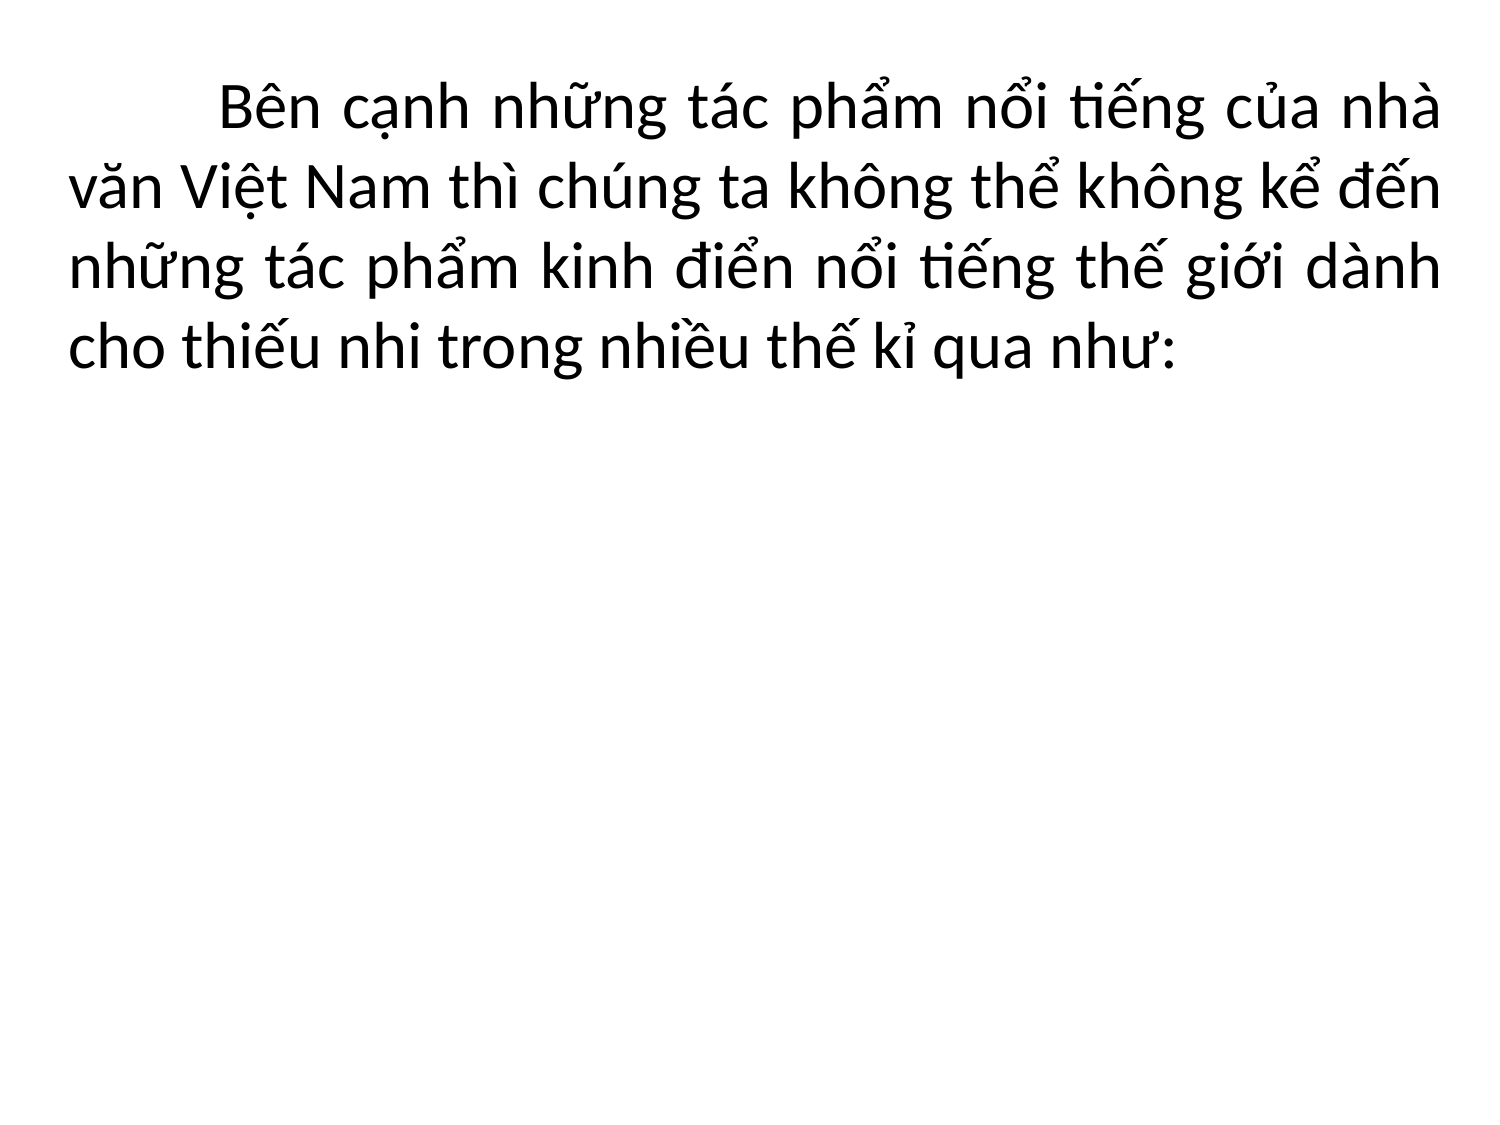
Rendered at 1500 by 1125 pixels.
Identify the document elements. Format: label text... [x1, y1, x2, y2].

list Bên cạnh những tác phẩm nổi tiếng của nhà văn Việt Nam thì chúng ta không thể không kể đến những tác phẩm kinh điển nổi tiếng thế giới dành cho thiếu nhi trong nhiều thế kỉ qua như: [53, 54, 1459, 1094]
